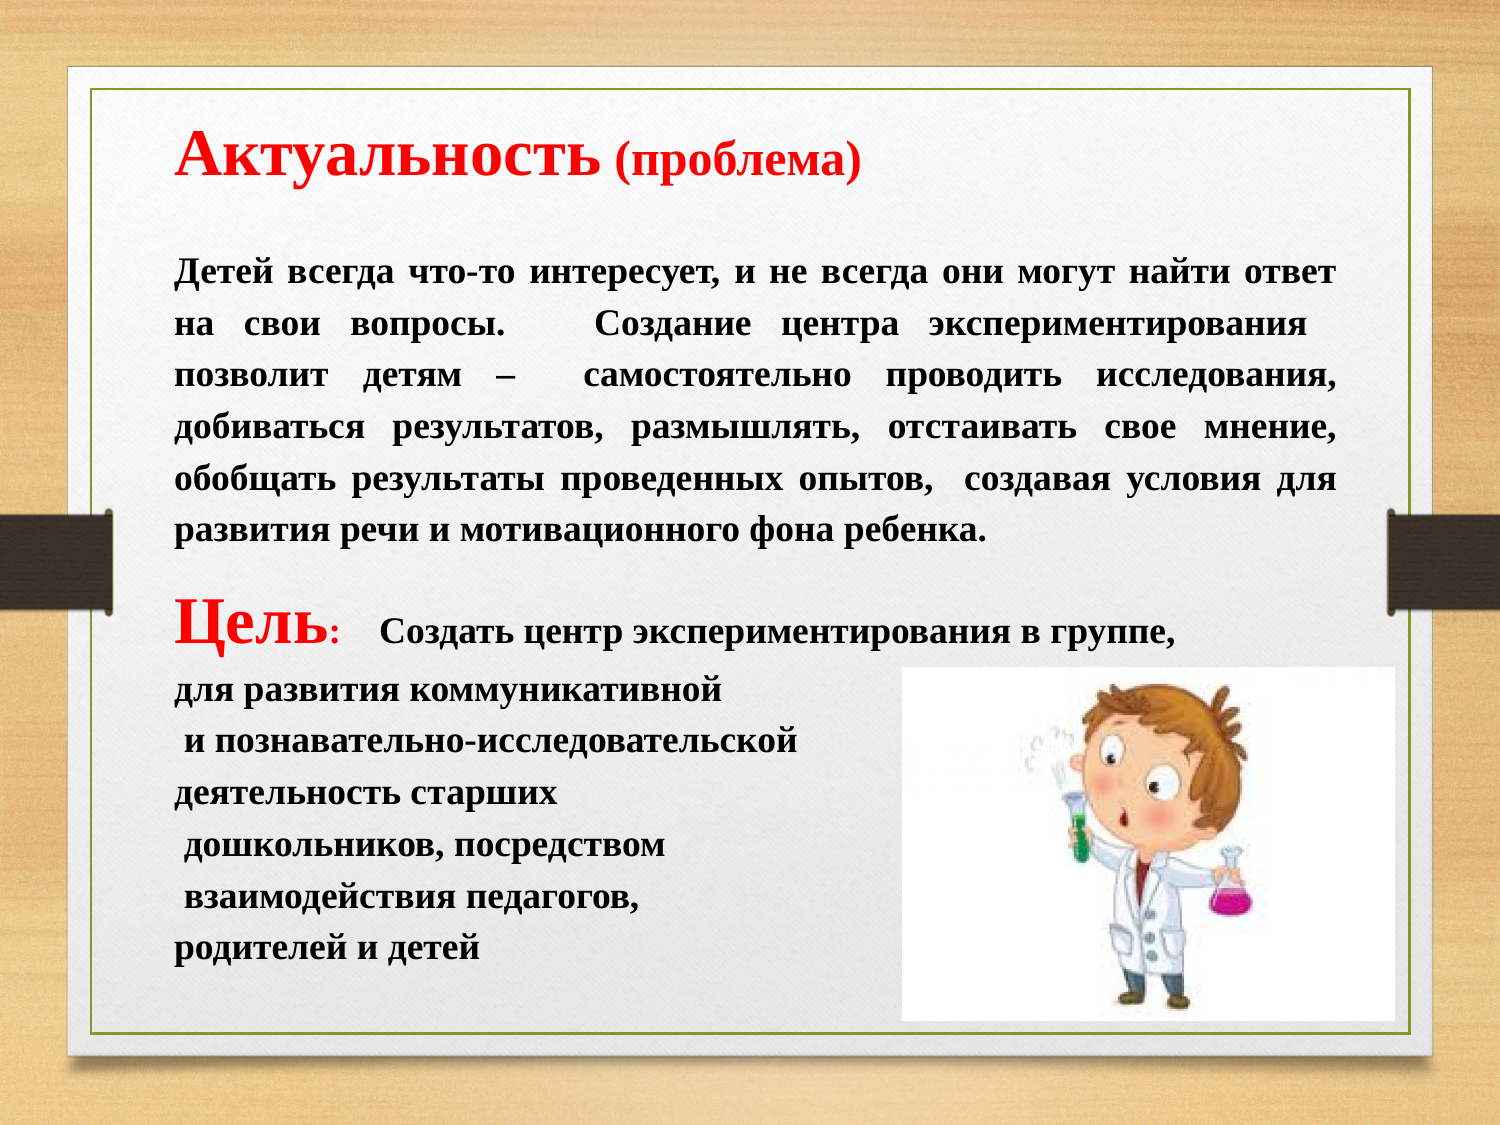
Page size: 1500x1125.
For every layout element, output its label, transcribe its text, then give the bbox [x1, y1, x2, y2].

text_box Цель: Создать центр экспериментирования в группе, для развития коммуникативной и познавательно-исследовательской деятельность старших дошкольников, посредством взаимодействия педагогов, родителей и детей [159, 557, 1325, 975]
text_box Актуальность (проблема) [159, 101, 1211, 197]
text_box Детей всегда что-то интересует, и не всегда они могут найти ответ на свои вопросы. Создание центра экспериментирования позволит детям – самостоятельно проводить исследования, добиваться результатов, размышлять, отстаивать свое мнение, обобщать результаты проведенных опытов, создавая условия для развития речи и мотивационного фона ребенка. [159, 231, 1353, 557]
picture [0, 0, 1500, 1125]
